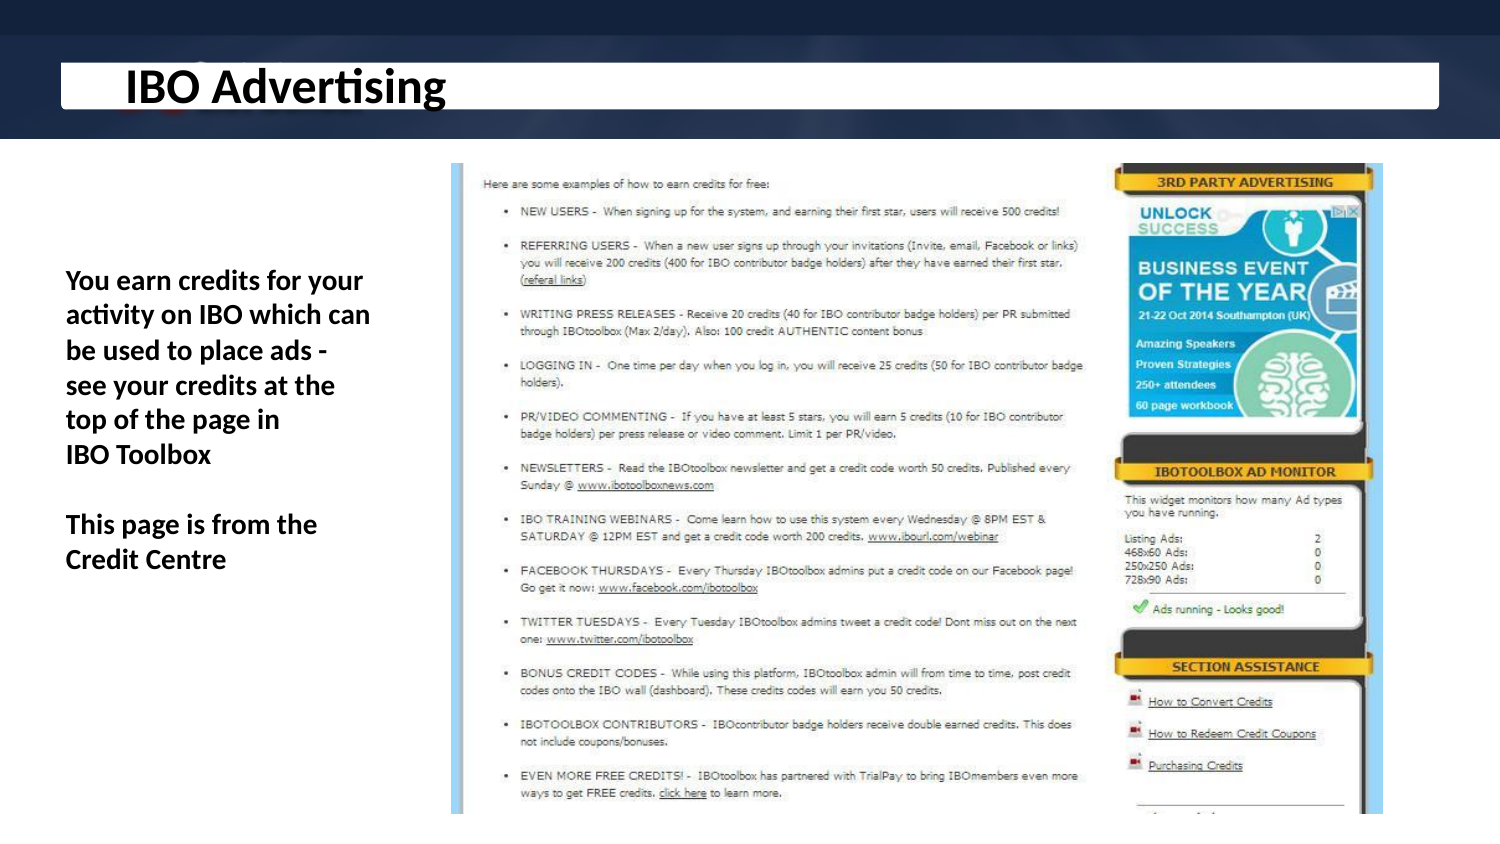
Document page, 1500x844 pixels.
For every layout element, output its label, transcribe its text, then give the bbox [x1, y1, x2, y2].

picture [0, 0, 1500, 139]
title IBO Advertising [63, 0, 509, 129]
list You earn credits for your activity on IBO which can be used to place ads - see your credits at the top of the page in IBO Toolbox This page is from the Credit Centre [50, 245, 425, 751]
picture [450, 163, 1383, 814]
